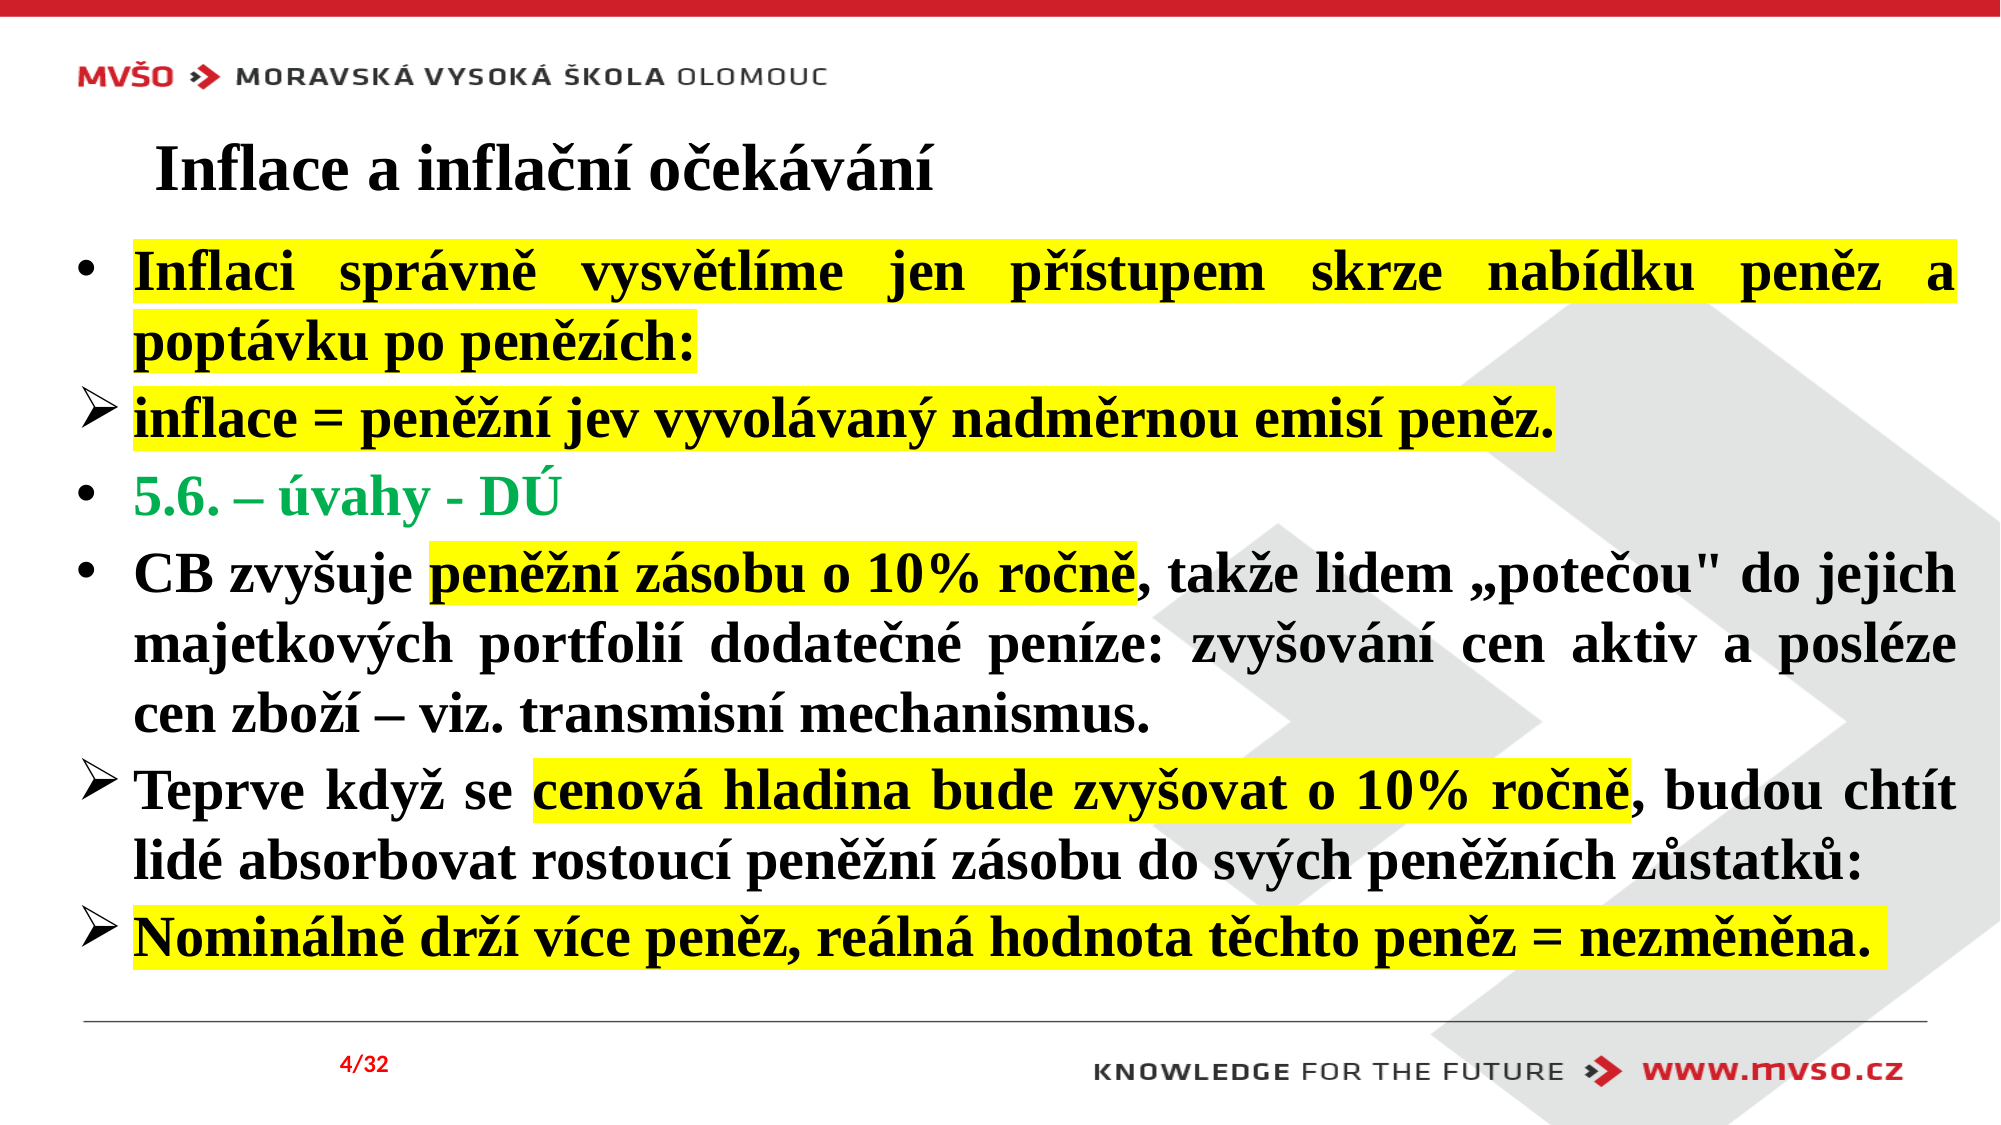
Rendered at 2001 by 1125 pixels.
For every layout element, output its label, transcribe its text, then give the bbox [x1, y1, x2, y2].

picture [0, 0, 2001, 1125]
text_box 4/32 [324, 1040, 463, 1085]
list Inflaci správně vysvětlíme jen přístupem skrze nabídku peněz a poptávku po penězích: inflace = peněžní jev vyvolávaný nadměrnou emisí peněz. 5.6. – úvahy - DÚ CB zvyšuje peněžní zásobu o 10% ročně, takže lidem „potečou" do jejich majetkových portfolií dodatečné peníze: zvyšování cen aktiv a posléze cen zboží – viz. transmisní mechanismus. Teprve když se cenová hladina bude zvyšovat o 10% ročně, budou chtít lidé absorbovat rostoucí peněžní zásobu do svých peněžních zůstatků: Nominálně drží více peněz, reálná hodnota těchto peněz = nezměněna. [43, 224, 1973, 1041]
title Inflace a inflační očekávání [139, 95, 1957, 234]
